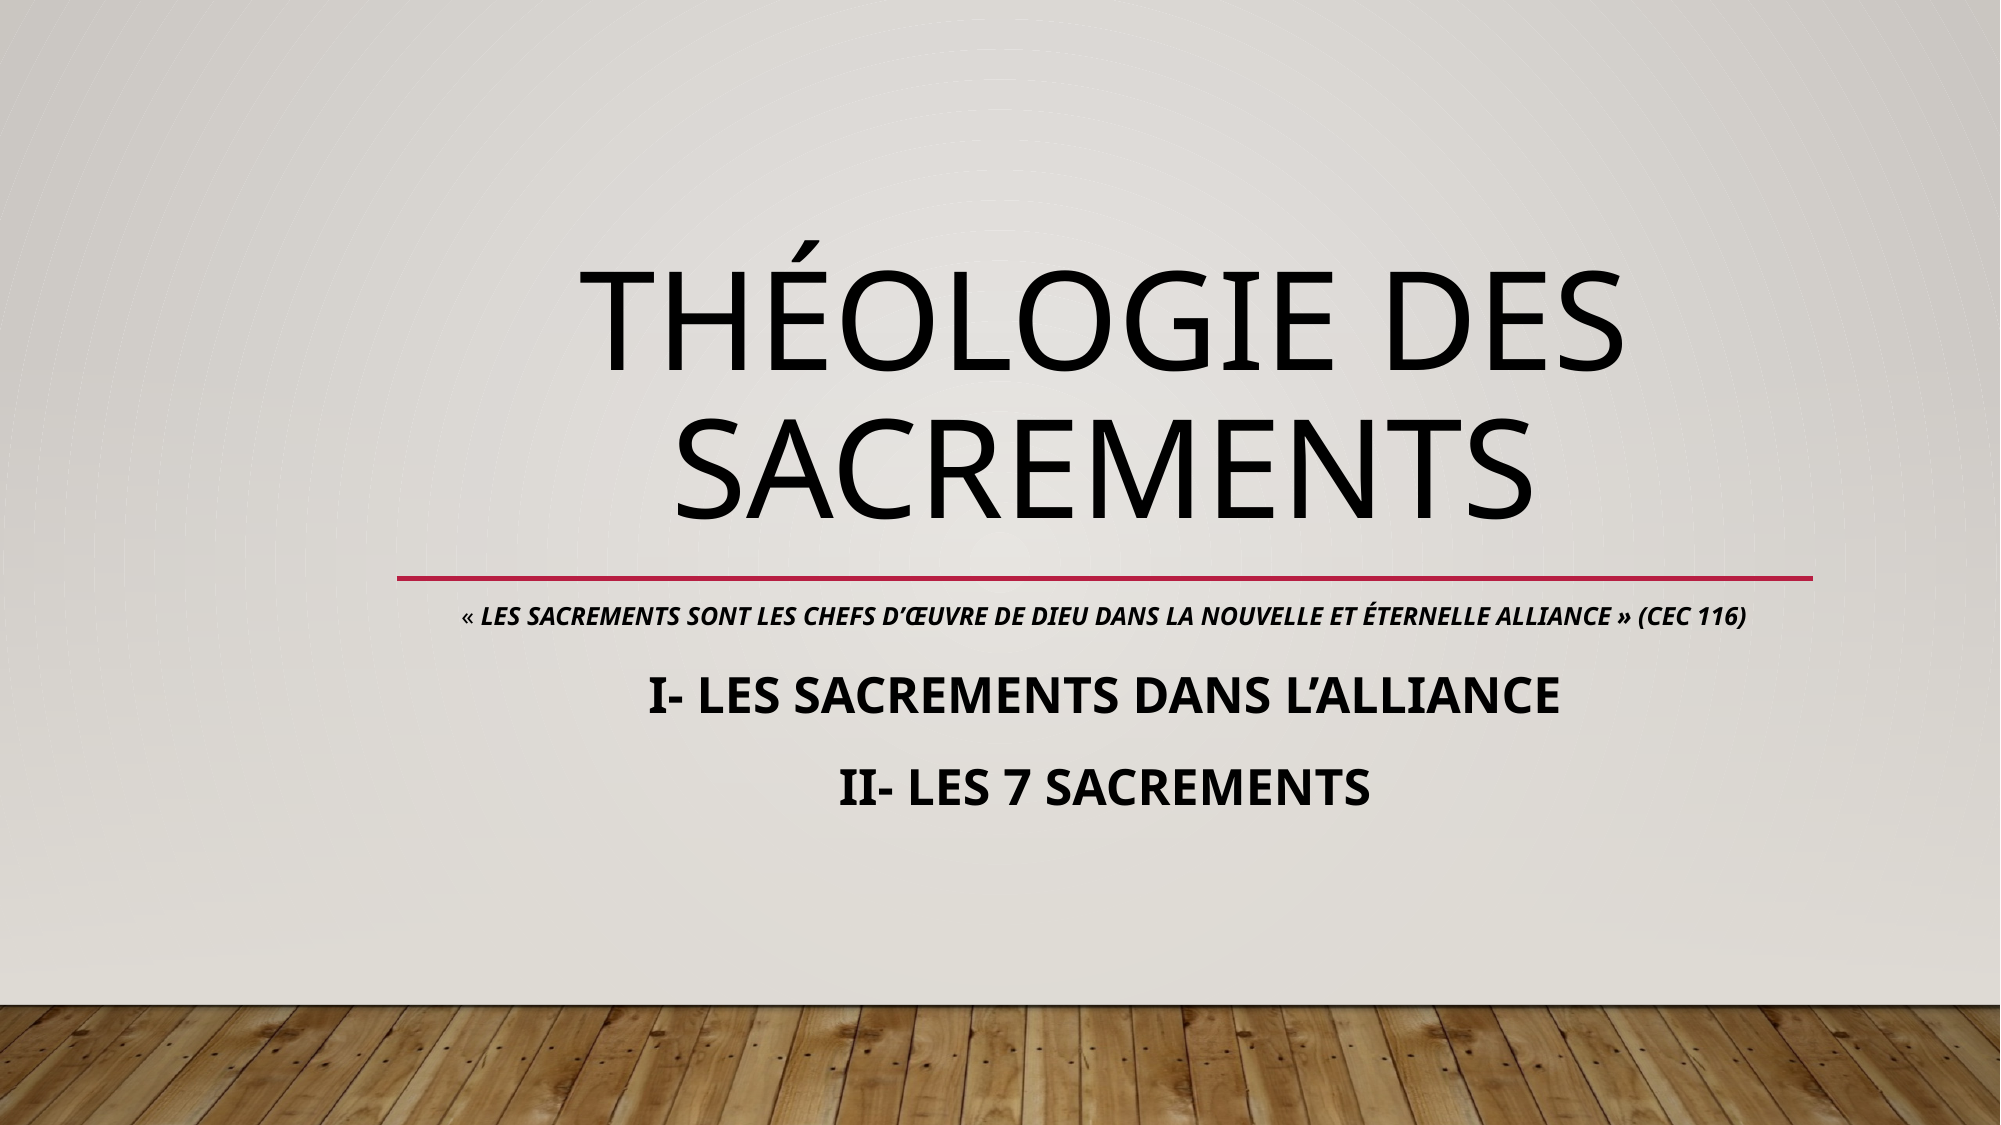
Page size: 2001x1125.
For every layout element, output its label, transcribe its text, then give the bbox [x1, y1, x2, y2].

picture [0, 1005, 2000, 1125]
subtitle « Les sacrements sont les chefs d’Œuvre de Dieu dans la nouvelle et éternelle alliance » (cec 116) I- Les Sacrements dans l’Alliance II- les 7 sacrements [396, 579, 1814, 859]
title Théologie des sacrements [396, 131, 1814, 549]
